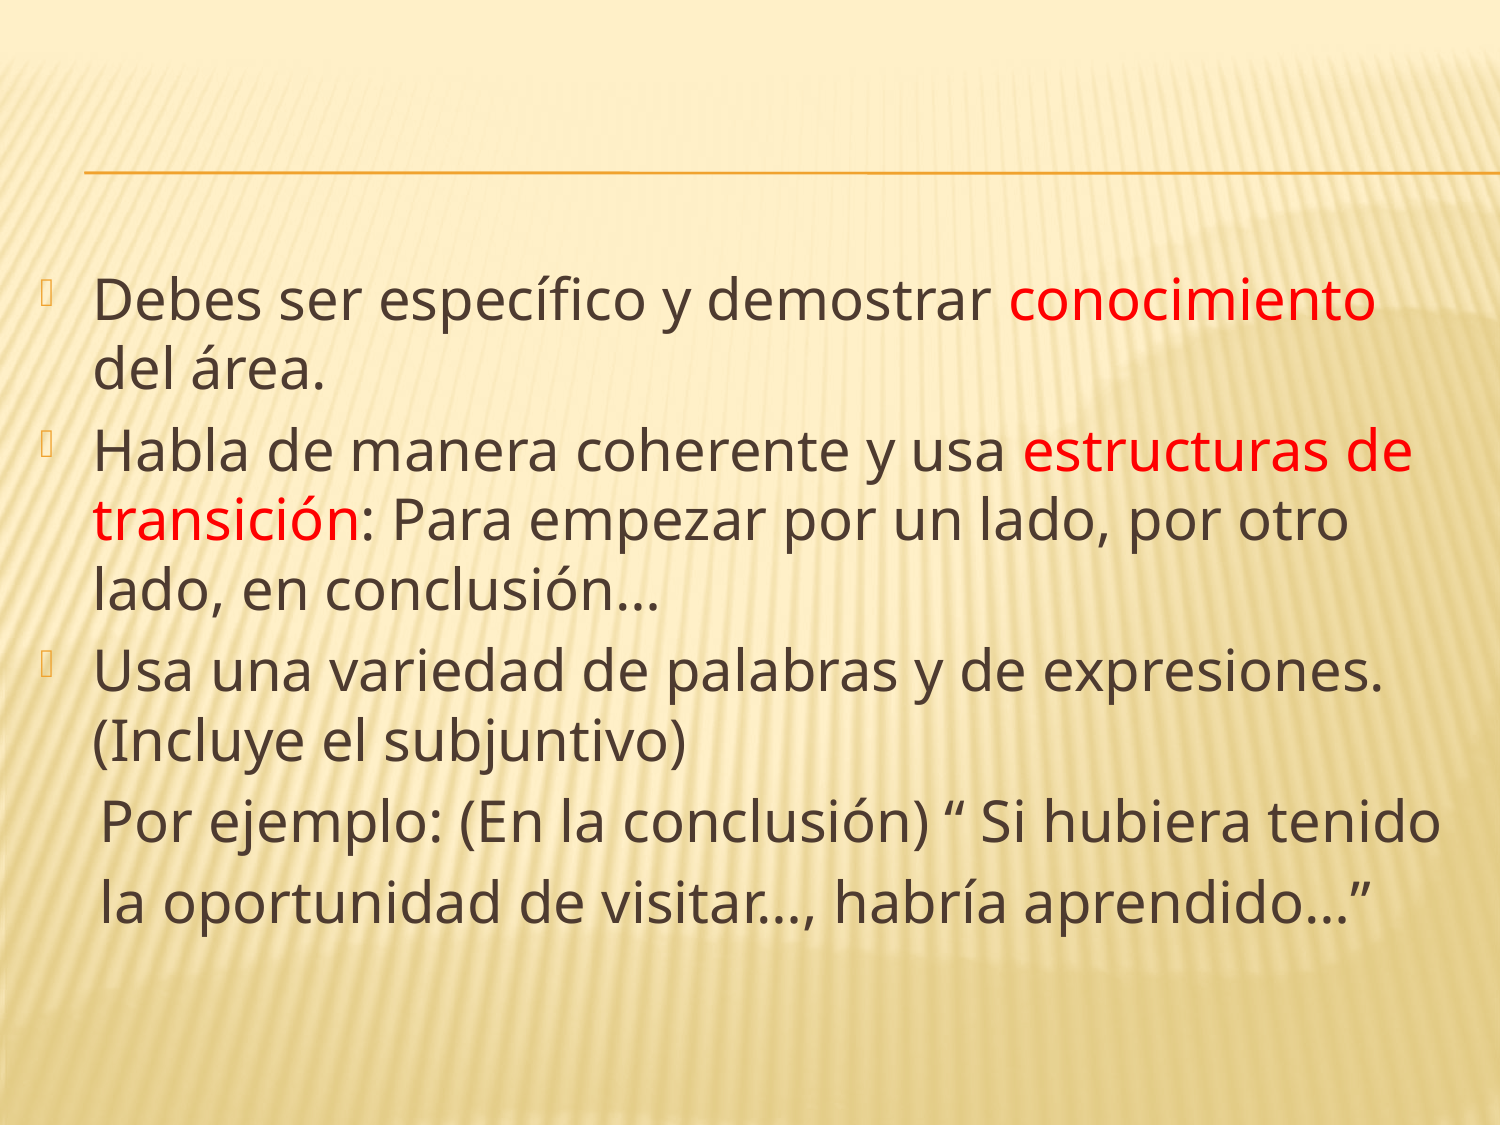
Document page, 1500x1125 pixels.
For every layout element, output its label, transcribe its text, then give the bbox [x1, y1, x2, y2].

list Debes ser específico y demostrar conocimiento del área. Habla de manera coherente y usa estructuras de transición: Para empezar por un lado, por otro lado, en conclusión… Usa una variedad de palabras y de expresiones.(Incluye el subjuntivo) Por ejemplo: (En la conclusión) “ Si hubiera tenido la oportunidad de visitar…, habría aprendido…” [24, 254, 1475, 998]
